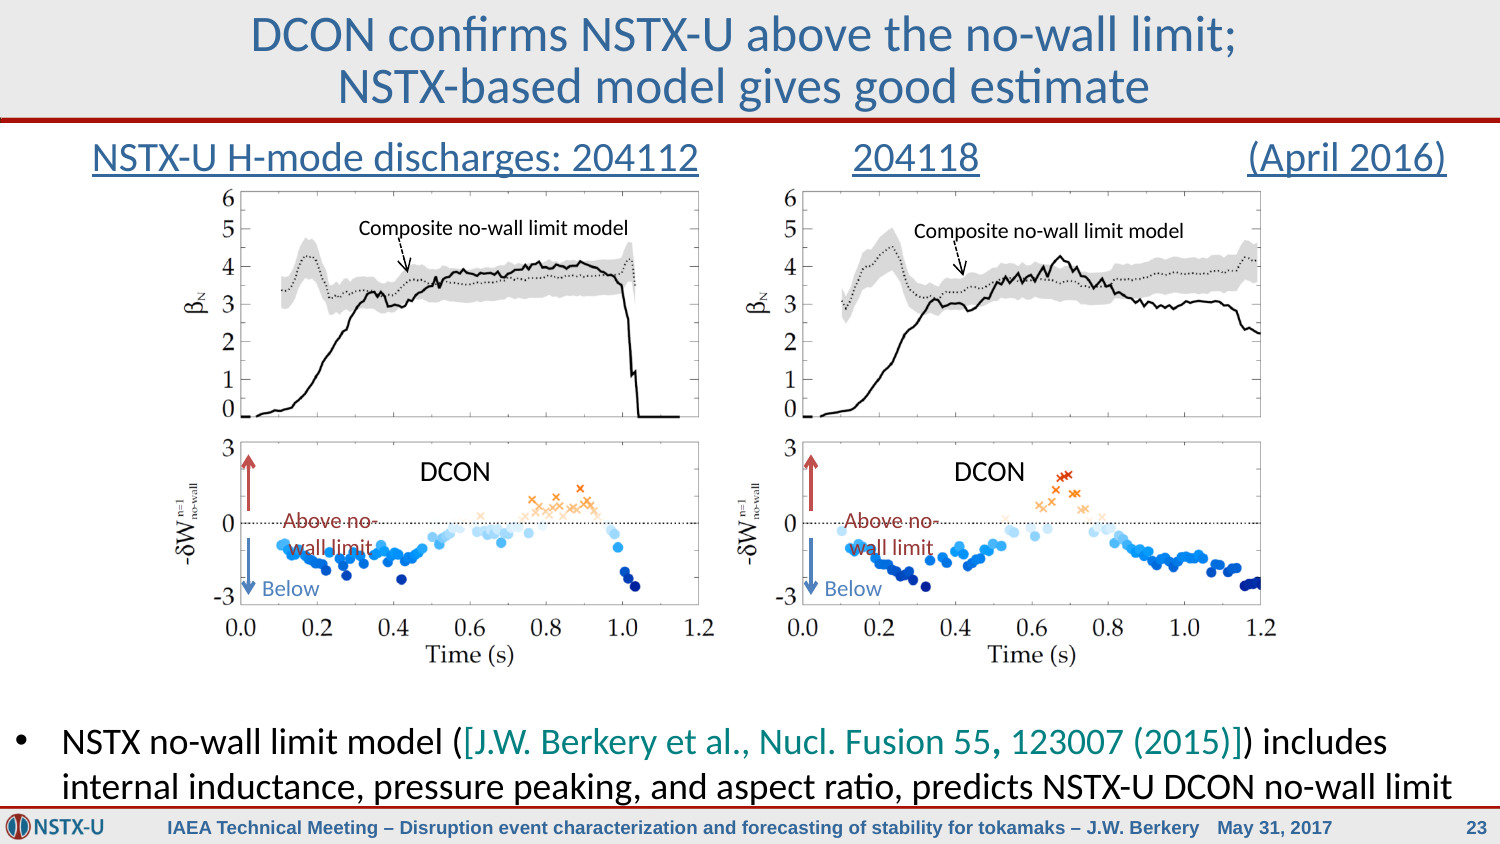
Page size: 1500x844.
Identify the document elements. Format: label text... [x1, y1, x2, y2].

picture [0, 815, 1500, 844]
text_box 204118 (April 2016) [837, 121, 1463, 187]
title DCON confirms NSTX-U above the no-wall limit; NSTX-based model gives good estimate [0, 1, 1500, 122]
text_box NSTX-U H-mode discharges: 204112 [77, 121, 813, 187]
text_box NSTX no-wall limit model ([J.W. Berkery et al., Nucl. Fusion 55, 123007 (2015)]) includes internal inductance, pressure peaking, and aspect ratio, predicts NSTX-U DCON no-wall limit [0, 709, 1500, 815]
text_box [163, 184, 1290, 668]
